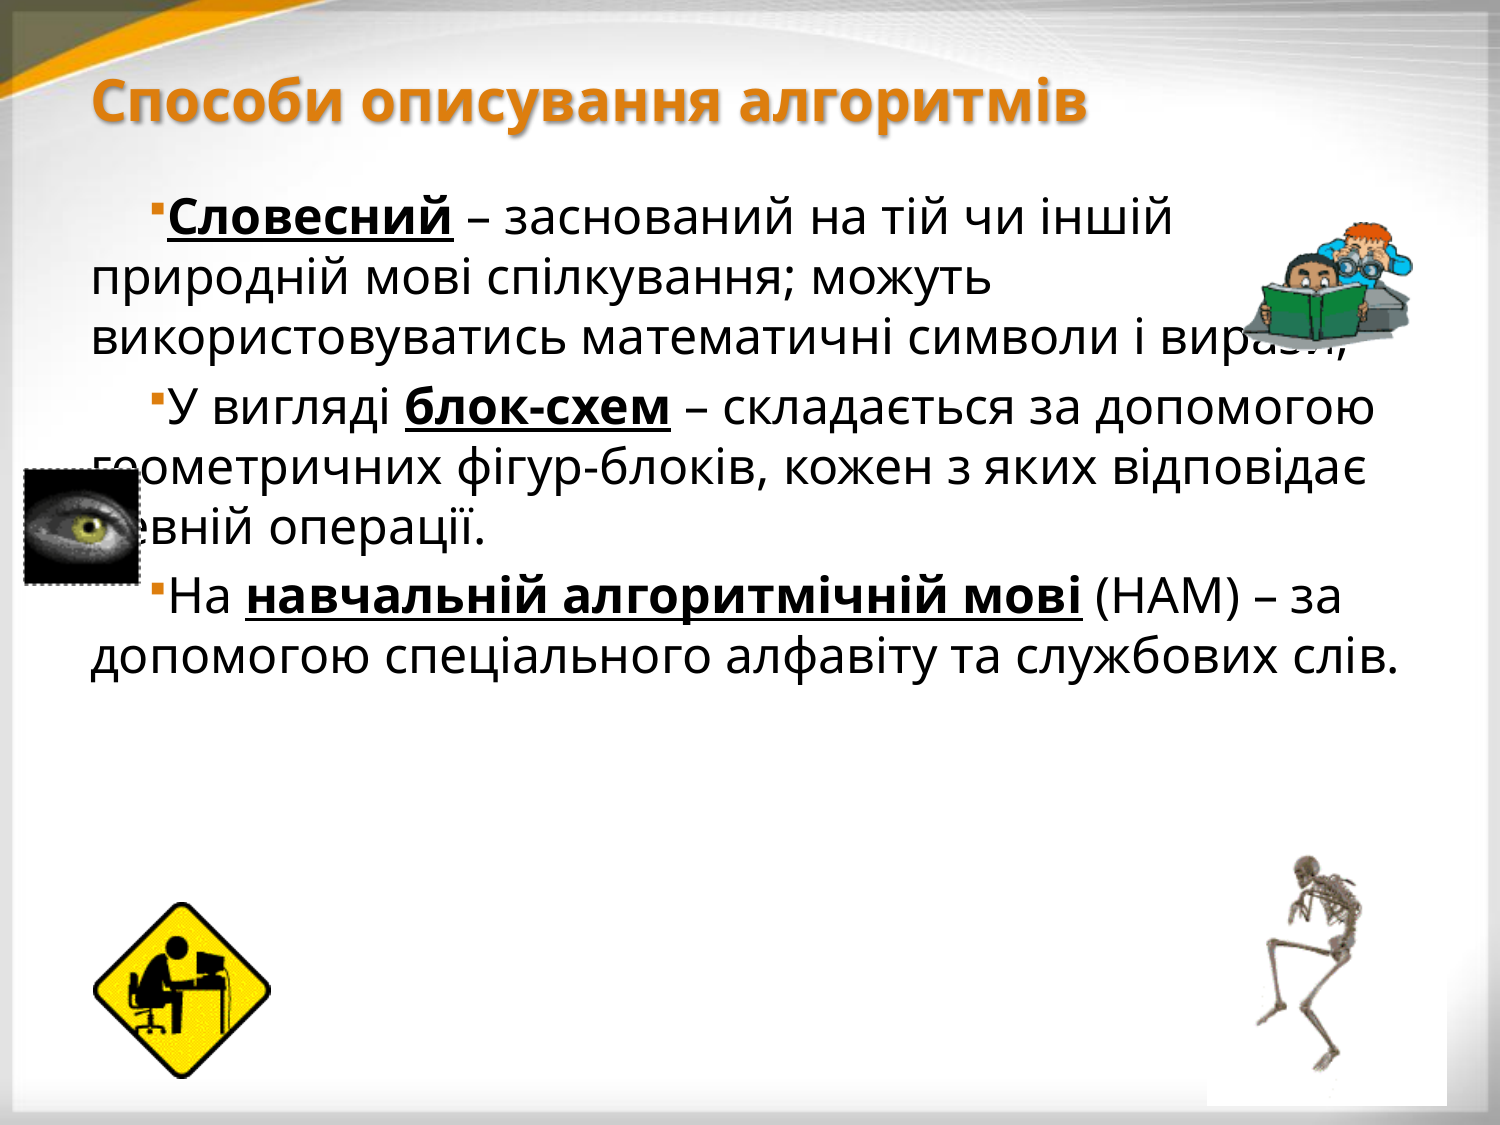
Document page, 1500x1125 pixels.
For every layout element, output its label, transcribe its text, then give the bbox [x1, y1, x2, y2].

title Способи описування алгоритмів [75, 26, 1463, 172]
list Словесний – заснований на тій чи іншій природній мові спілкування; можуть використовуватись математичні символи і вирази; У вигляді блок-схем – складається за допомогою геометричних фігур-блоків, кожен з яких відповідає певній операції. На навчальній алгоритмічній мові (НАМ) – за допомогою спеціального алфавіту та службових слів. [74, 176, 1463, 1006]
picture [0, 0, 1500, 1125]
